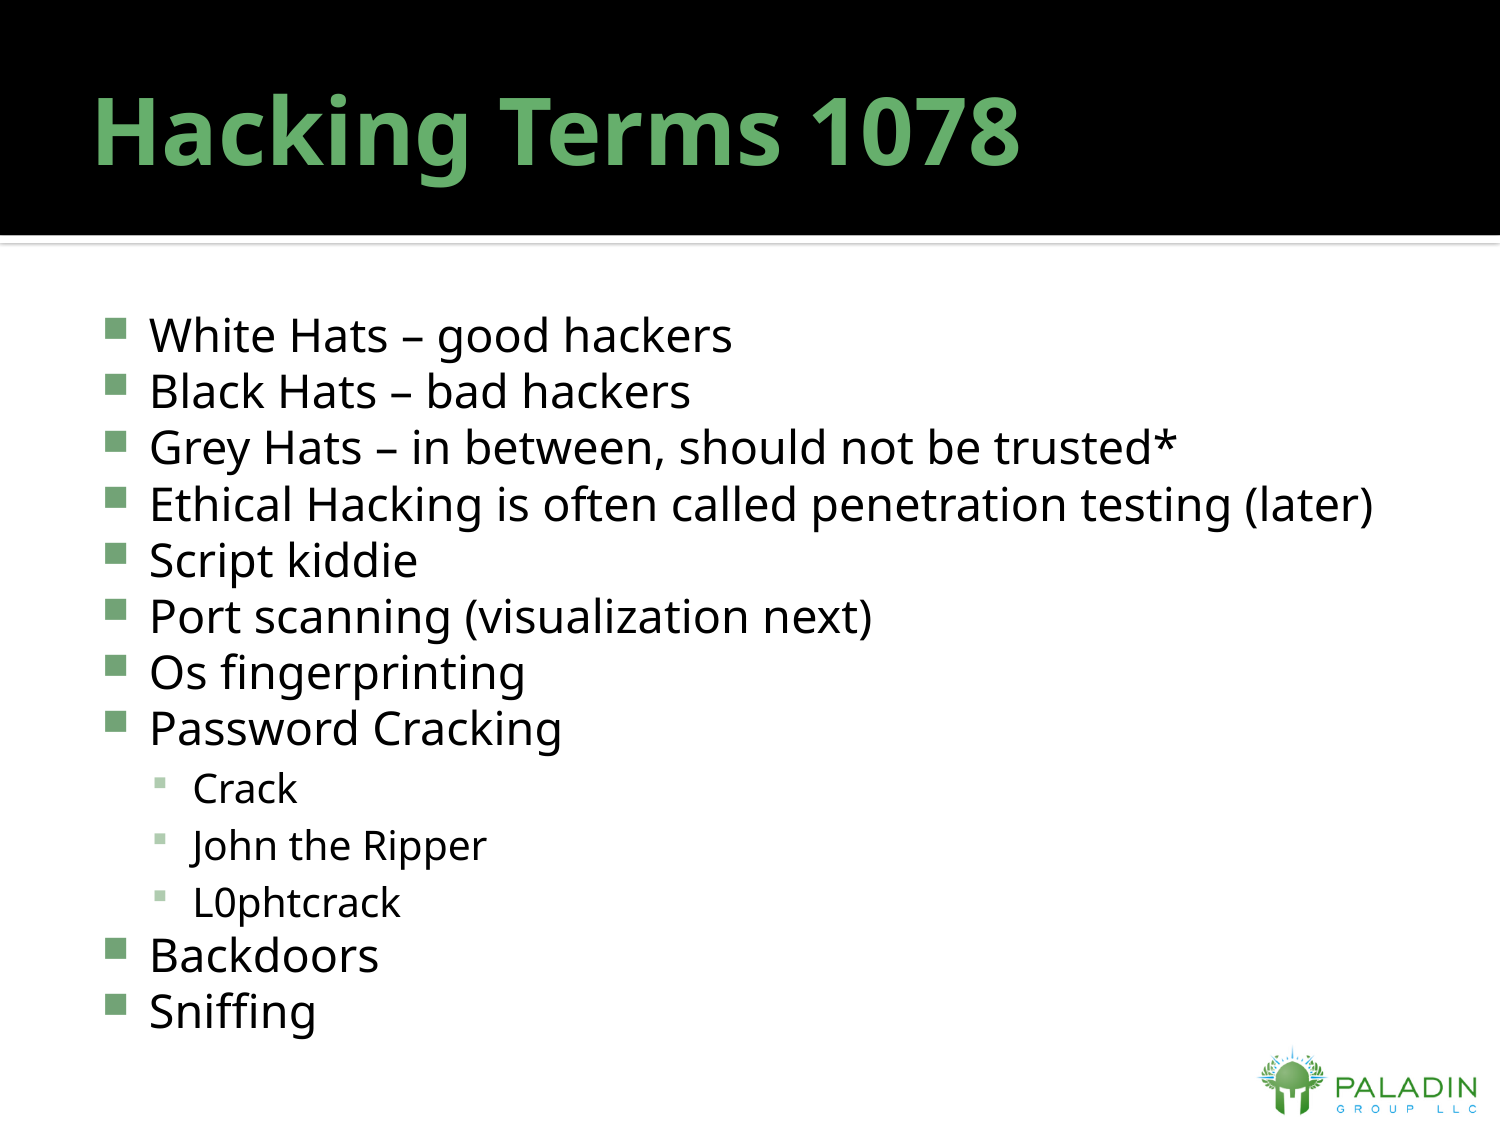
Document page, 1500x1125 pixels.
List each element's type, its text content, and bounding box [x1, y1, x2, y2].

title Hacking Terms 1078 [75, 25, 1425, 231]
list White Hats – good hackers Black Hats – bad hackers Grey Hats – in between, should not be trusted* Ethical Hacking is often called penetration testing (later) Script kiddie Port scanning (visualization next) Os fingerprinting Password Cracking Crack John the Ripper L0phtcrack Backdoors Sniffing [75, 291, 1425, 1050]
picture [1250, 1040, 1487, 1125]
